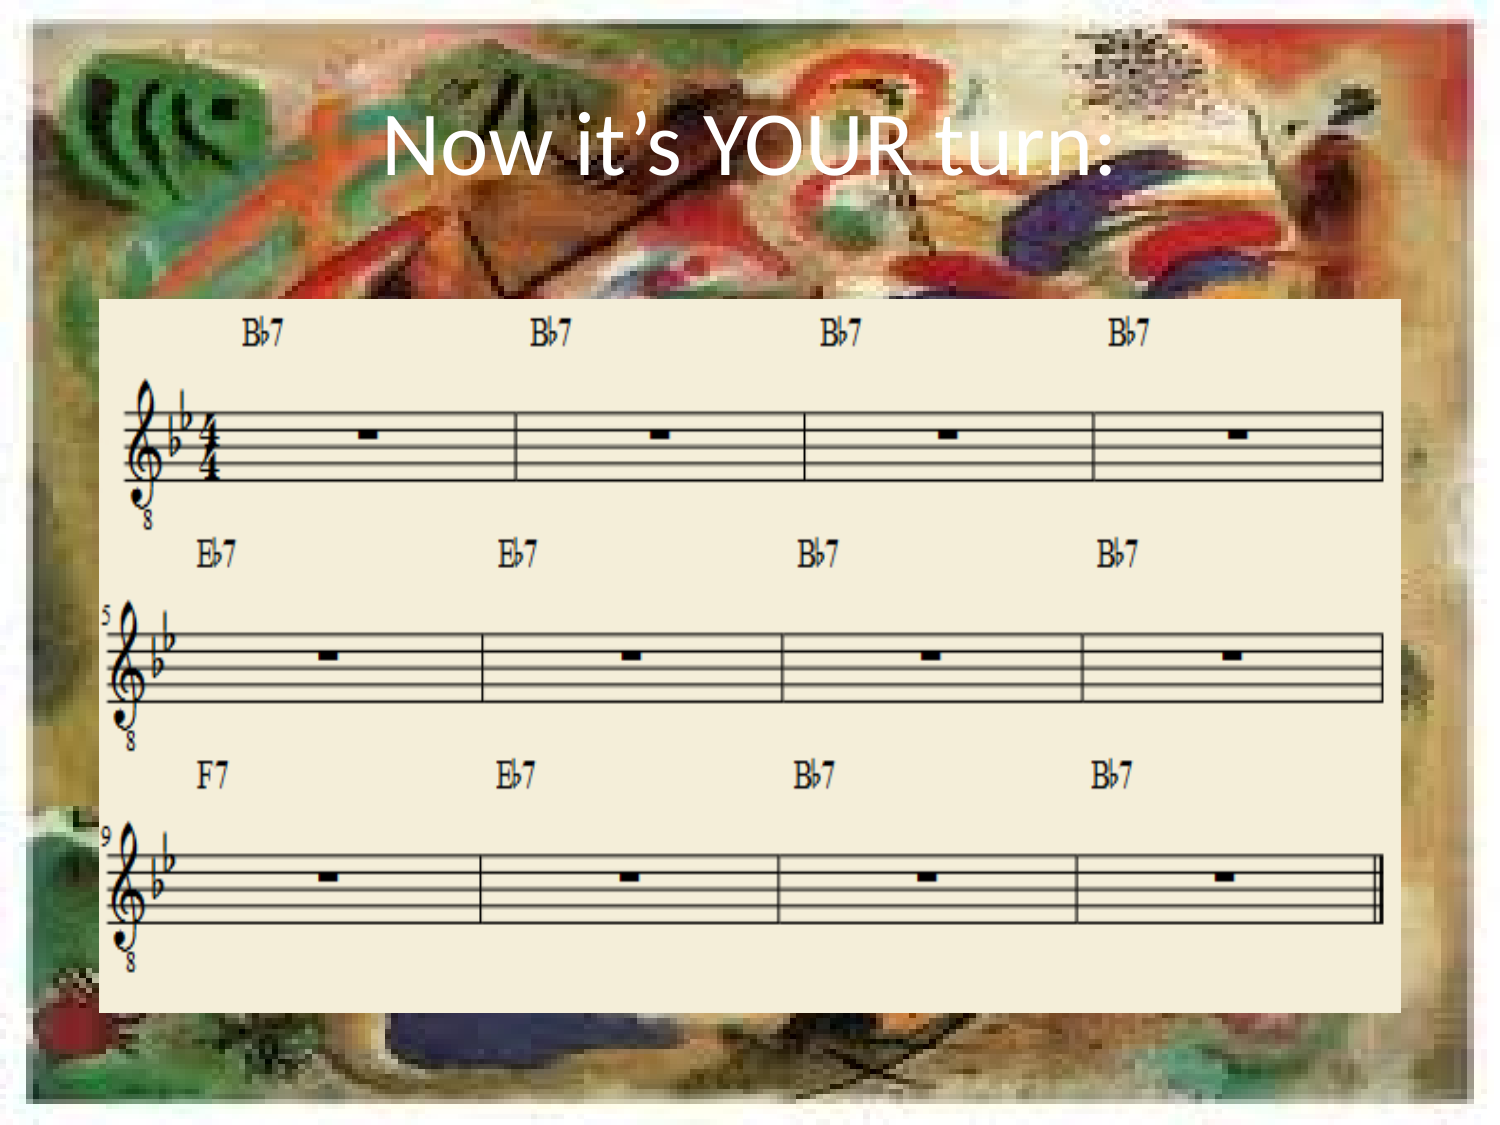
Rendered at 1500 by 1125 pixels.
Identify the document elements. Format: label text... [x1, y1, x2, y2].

title Now it’s YOUR turn: [75, 45, 1425, 233]
picture [0, 0, 1500, 1125]
